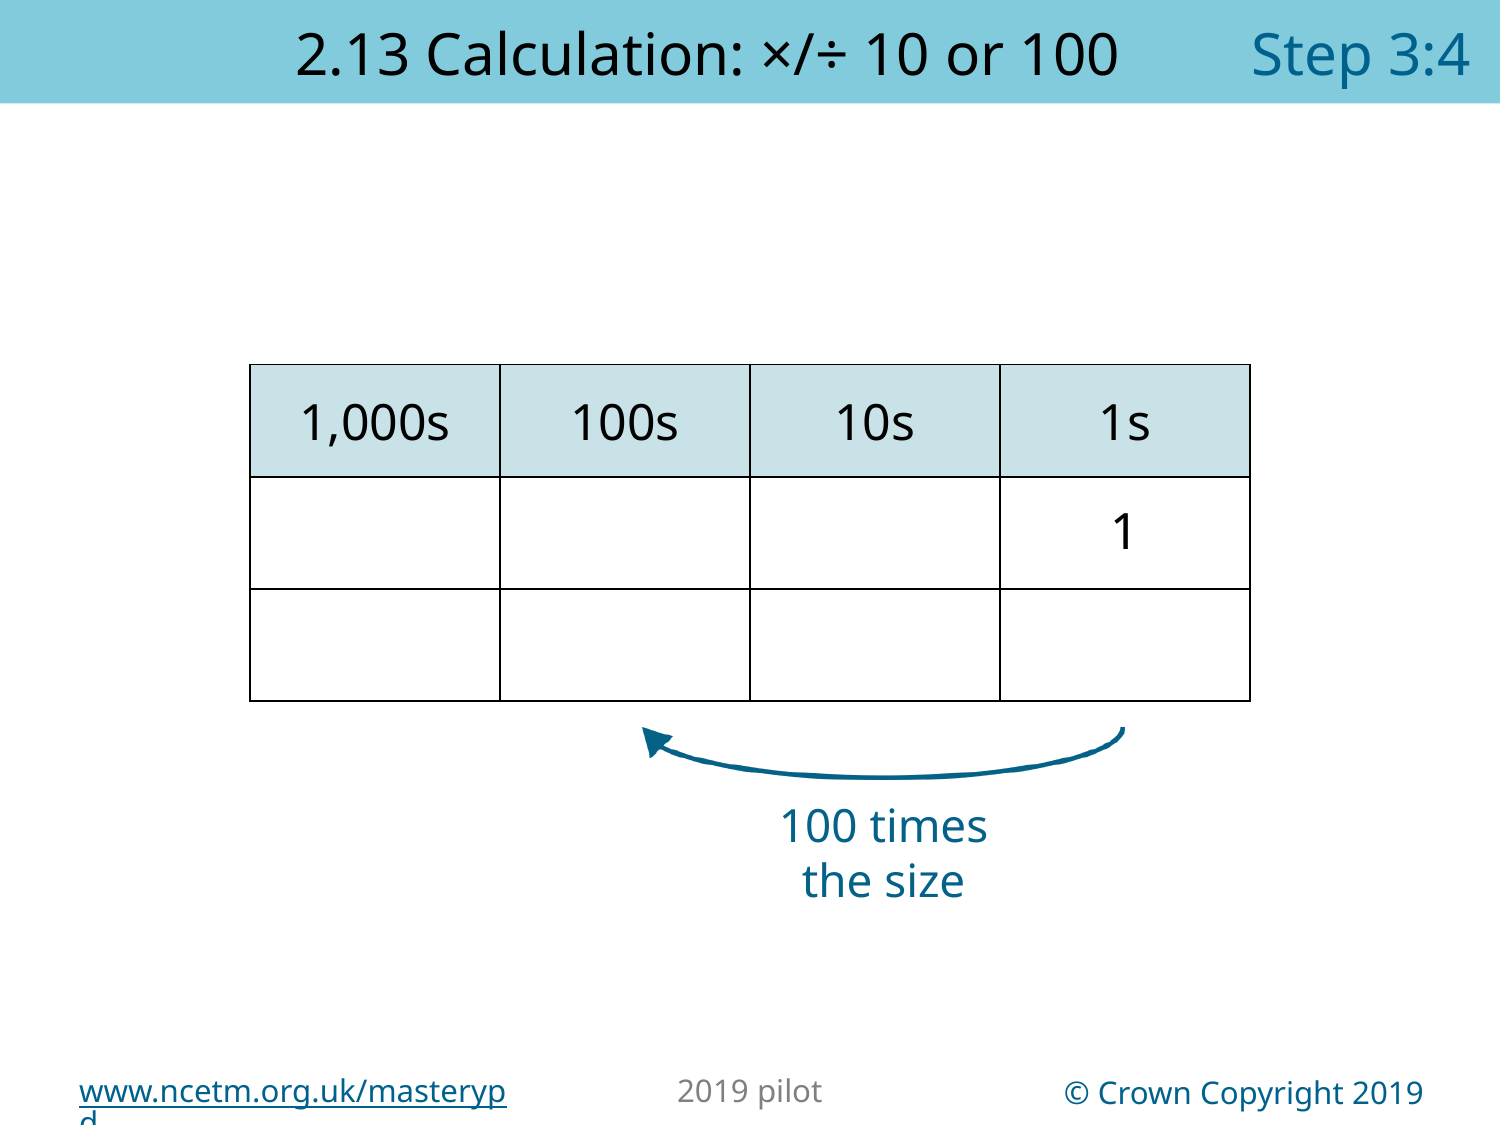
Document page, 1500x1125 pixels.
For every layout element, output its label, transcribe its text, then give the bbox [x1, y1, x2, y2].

text_box 1 [1095, 492, 1155, 568]
table_header 1,000s [251, 365, 499, 476]
table_header 1s [1001, 365, 1249, 476]
table_cell [501, 478, 749, 588]
table_cell [751, 478, 999, 588]
table_cell [501, 590, 749, 700]
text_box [642, 727, 1126, 916]
table_cell [751, 590, 999, 700]
table_cell [251, 478, 499, 588]
list 2.13 Calculation: ×/÷ 10 or 100 Step 3:4 [0, 0, 1500, 104]
table_cell [1001, 590, 1249, 700]
table_header 10s [751, 365, 999, 476]
table_header 100s [501, 365, 749, 476]
table_cell [251, 590, 499, 700]
table_cell [1001, 478, 1249, 588]
